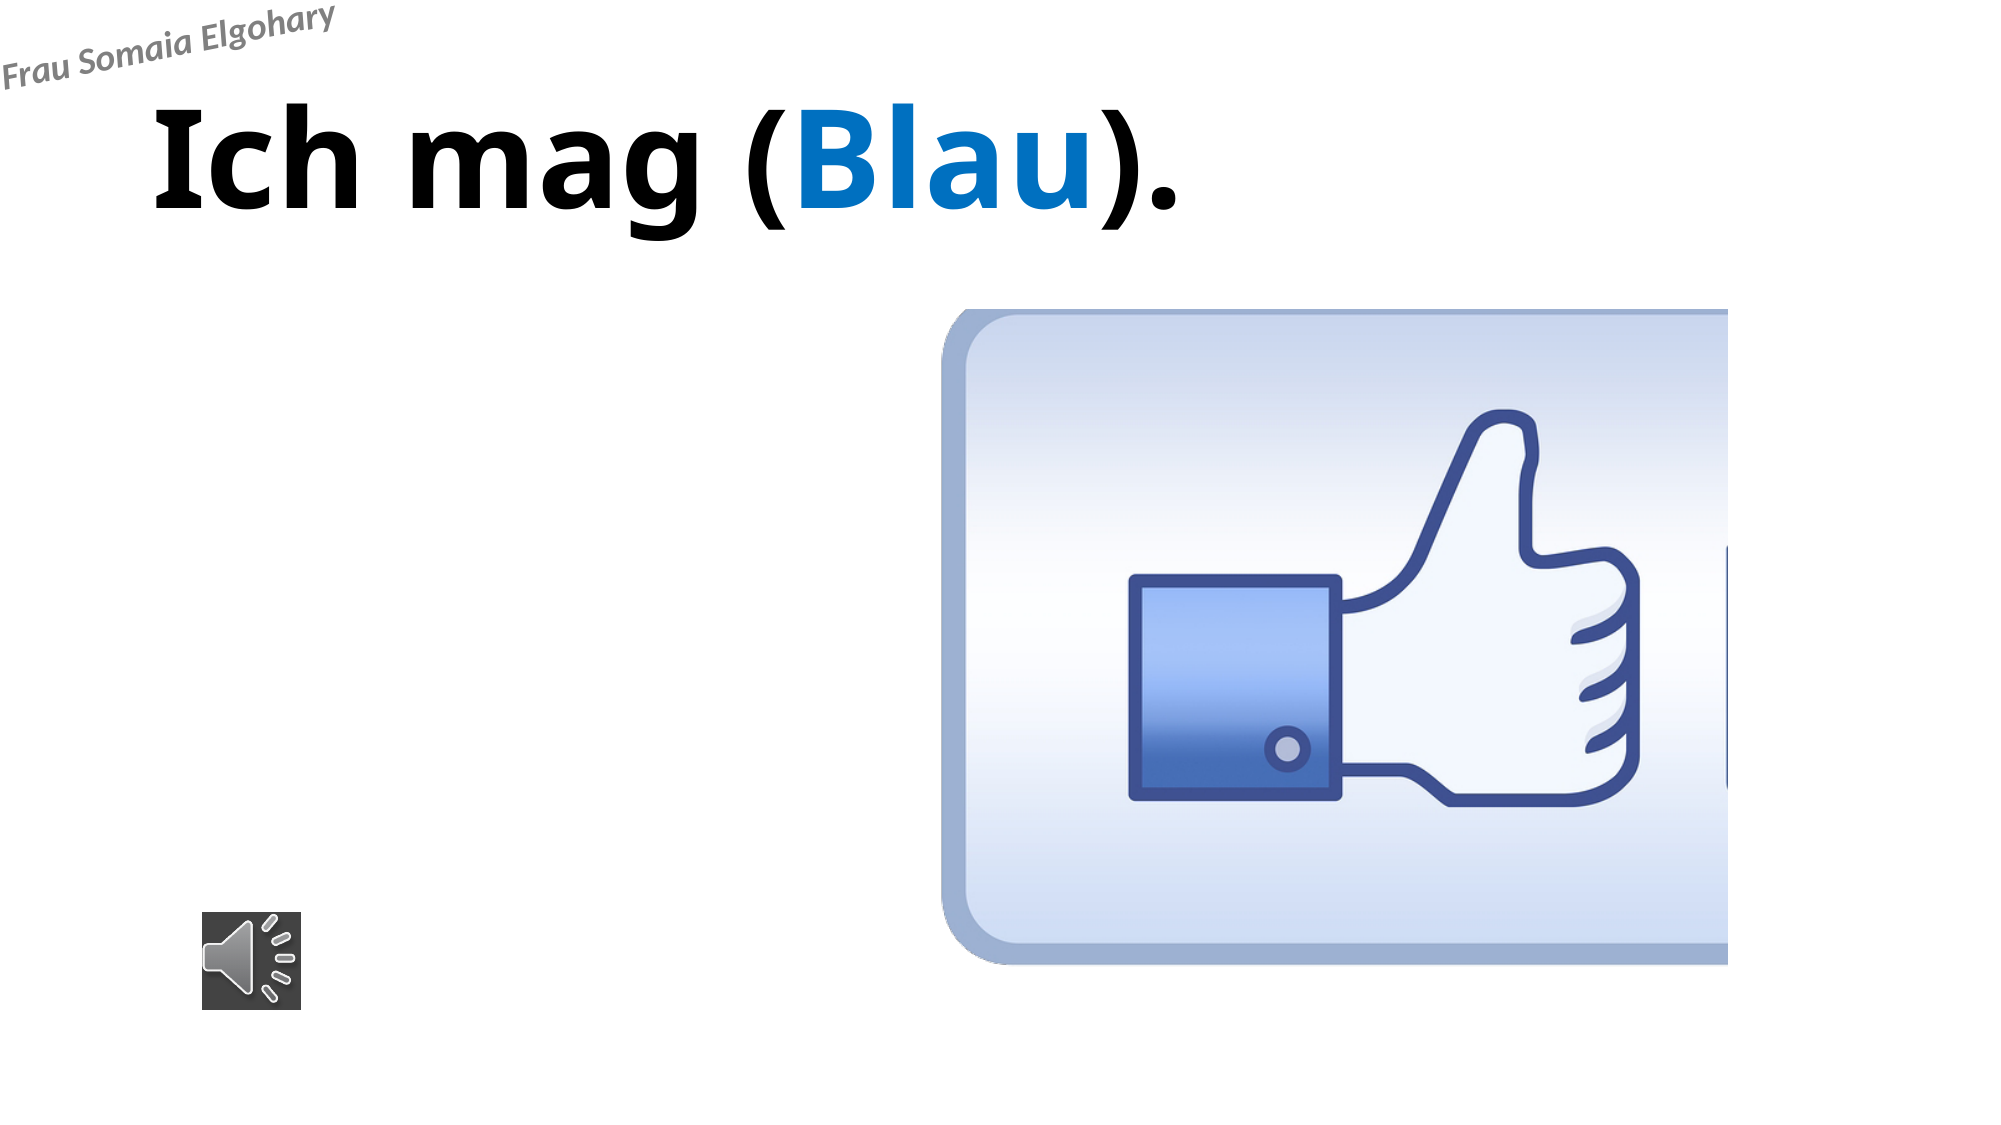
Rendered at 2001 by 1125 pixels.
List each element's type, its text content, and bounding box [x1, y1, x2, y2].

title Ich mag (Blau). [137, 54, 1863, 273]
picture [201, 911, 302, 1012]
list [922, 309, 1728, 986]
